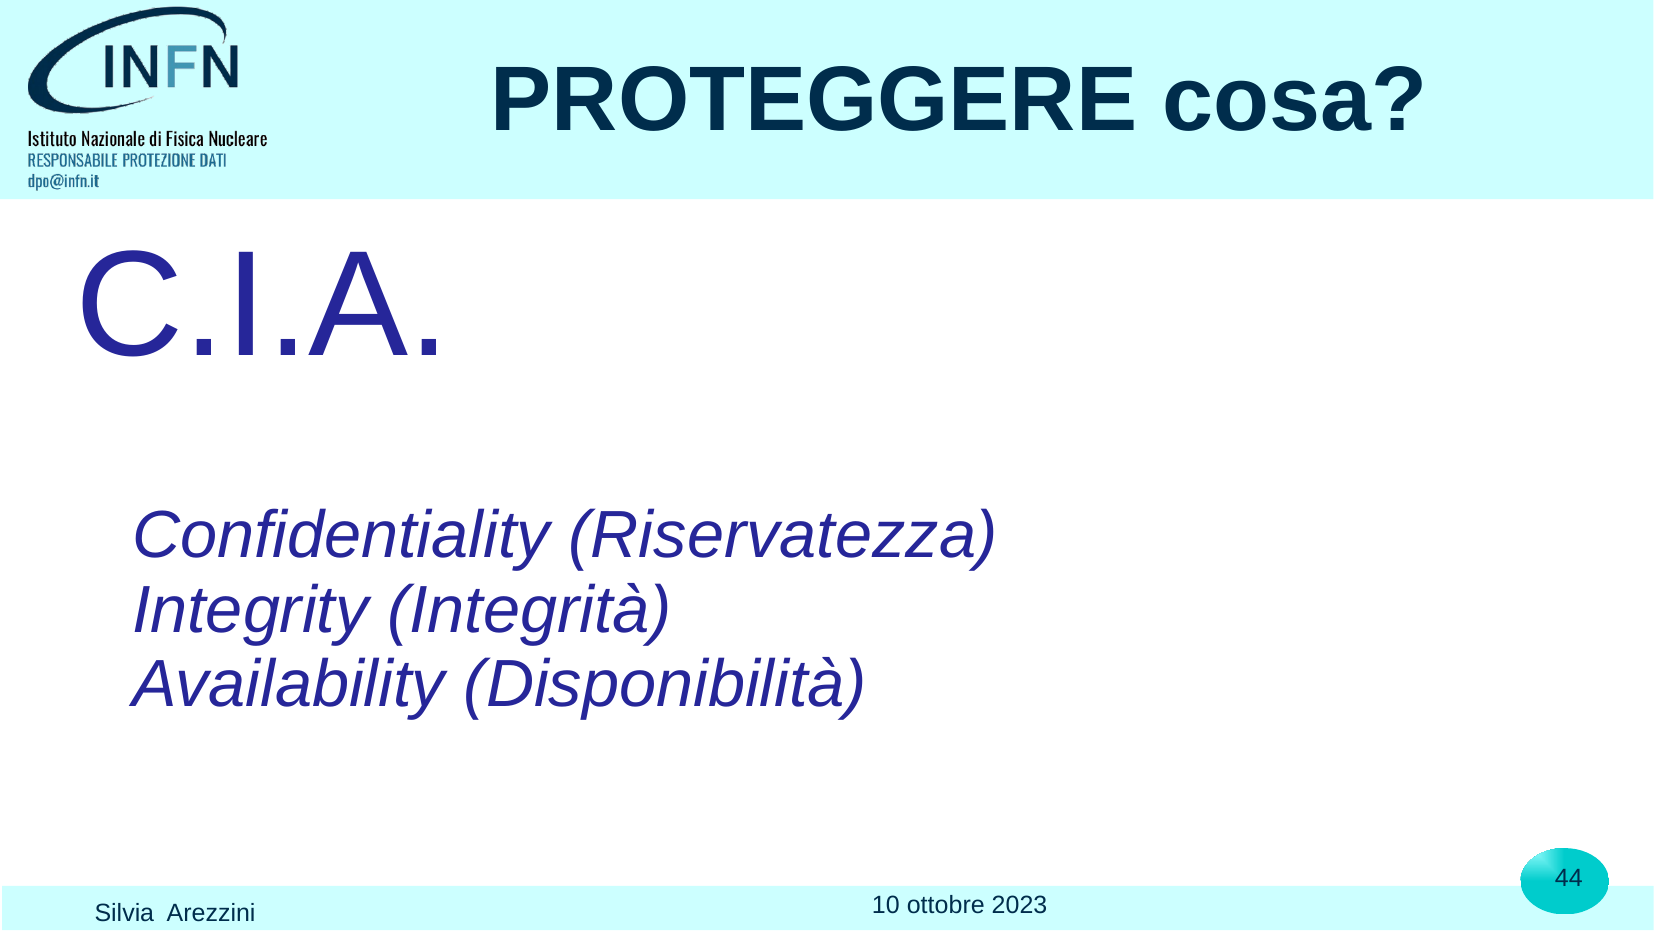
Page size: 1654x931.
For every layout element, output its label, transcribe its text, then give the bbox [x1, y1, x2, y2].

picture [13, 0, 274, 195]
title PROTEGGERE cosa? [328, 40, 1592, 159]
slide_number Silvia Arezzini [79, 888, 452, 931]
footer 10 ottobre 2023 [549, 880, 1371, 931]
slide_number 44 [1226, 853, 1598, 903]
list C.I.A. Confidentiality (Riservatezza) Integrity (Integrità) Availability (Disponibilità) [75, 216, 1564, 831]
